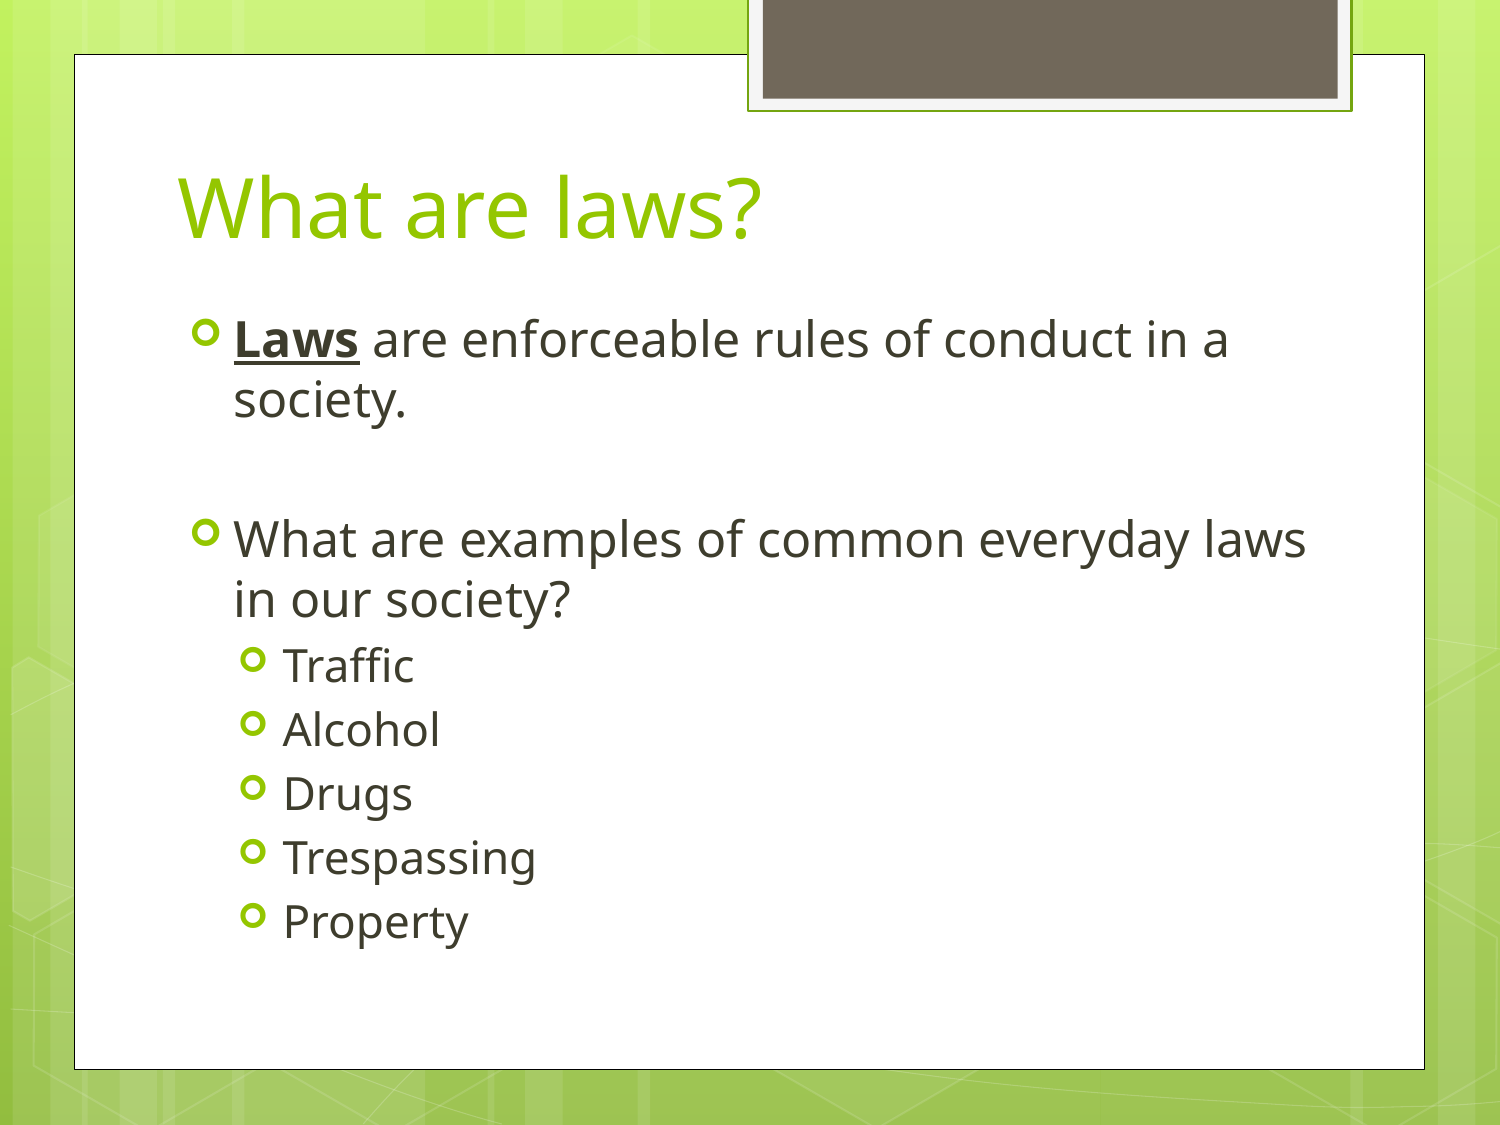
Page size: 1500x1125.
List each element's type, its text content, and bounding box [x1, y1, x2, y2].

list Laws are enforceable rules of conduct in a society. What are examples of common everyday laws in our society? Traffic Alcohol Drugs Trespassing Property [162, 299, 1338, 982]
title What are laws? [162, 74, 1316, 263]
